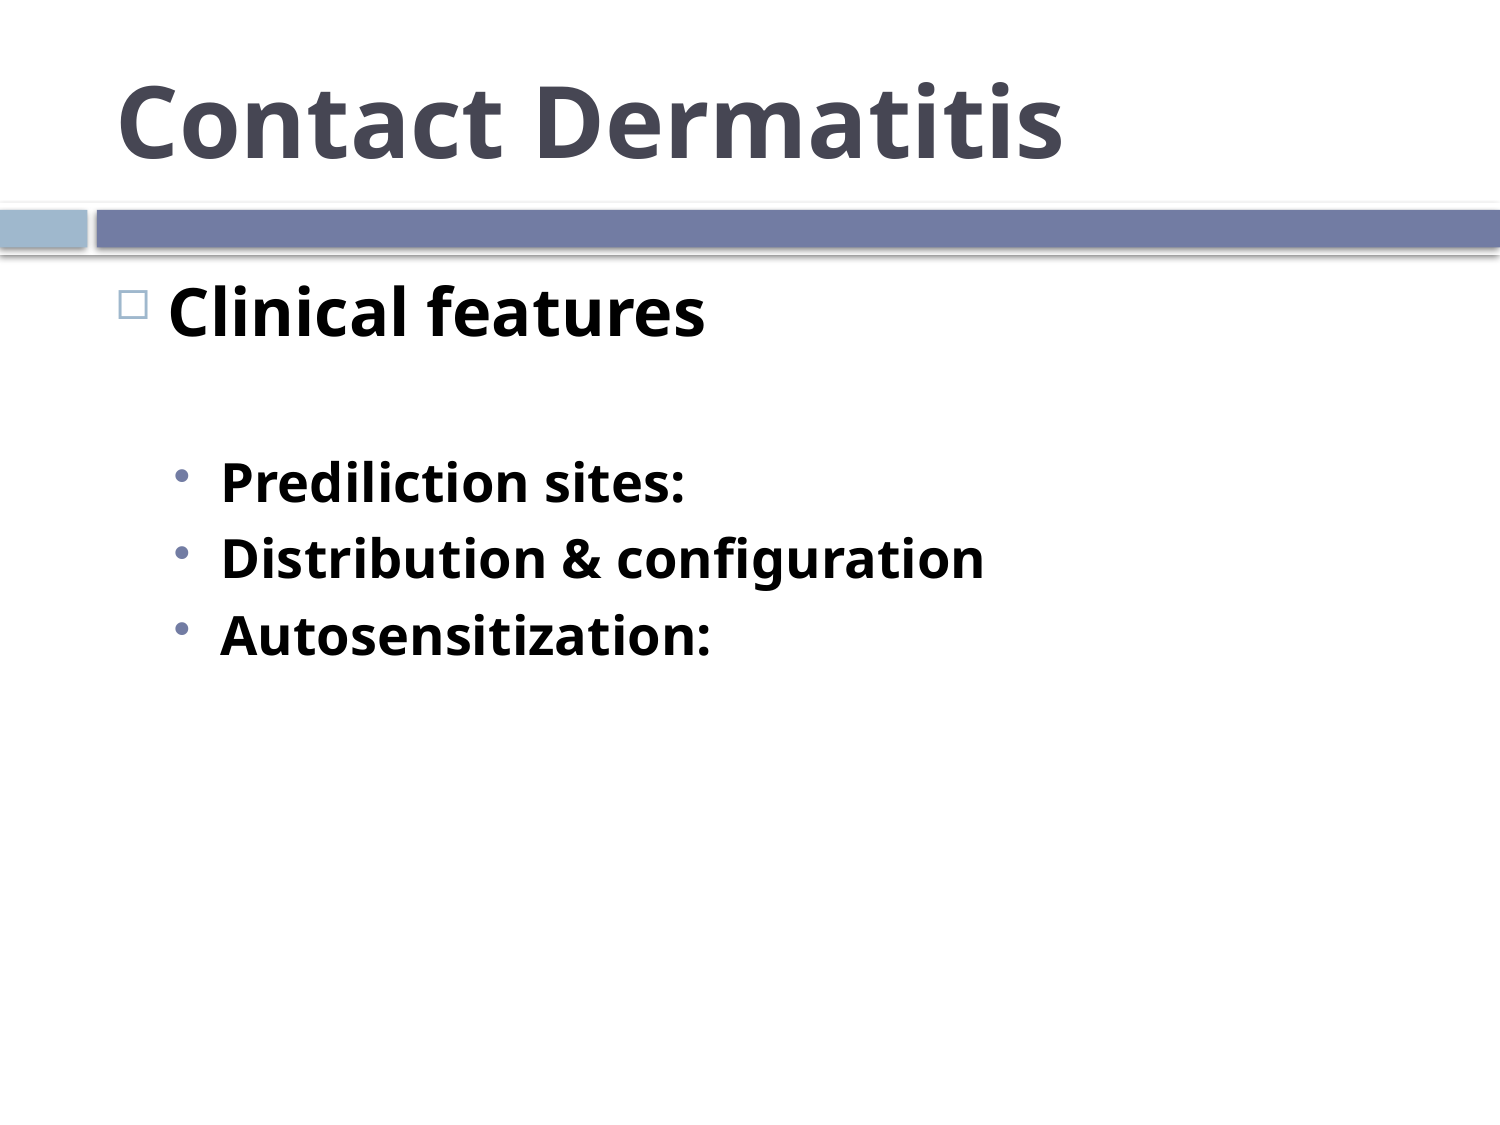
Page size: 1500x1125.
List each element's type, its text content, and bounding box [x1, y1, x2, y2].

list Clinical features Prediliction sites: Distribution & configuration Autosensitization: [100, 262, 1439, 1001]
title Contact Dermatitis [100, 37, 1439, 201]
